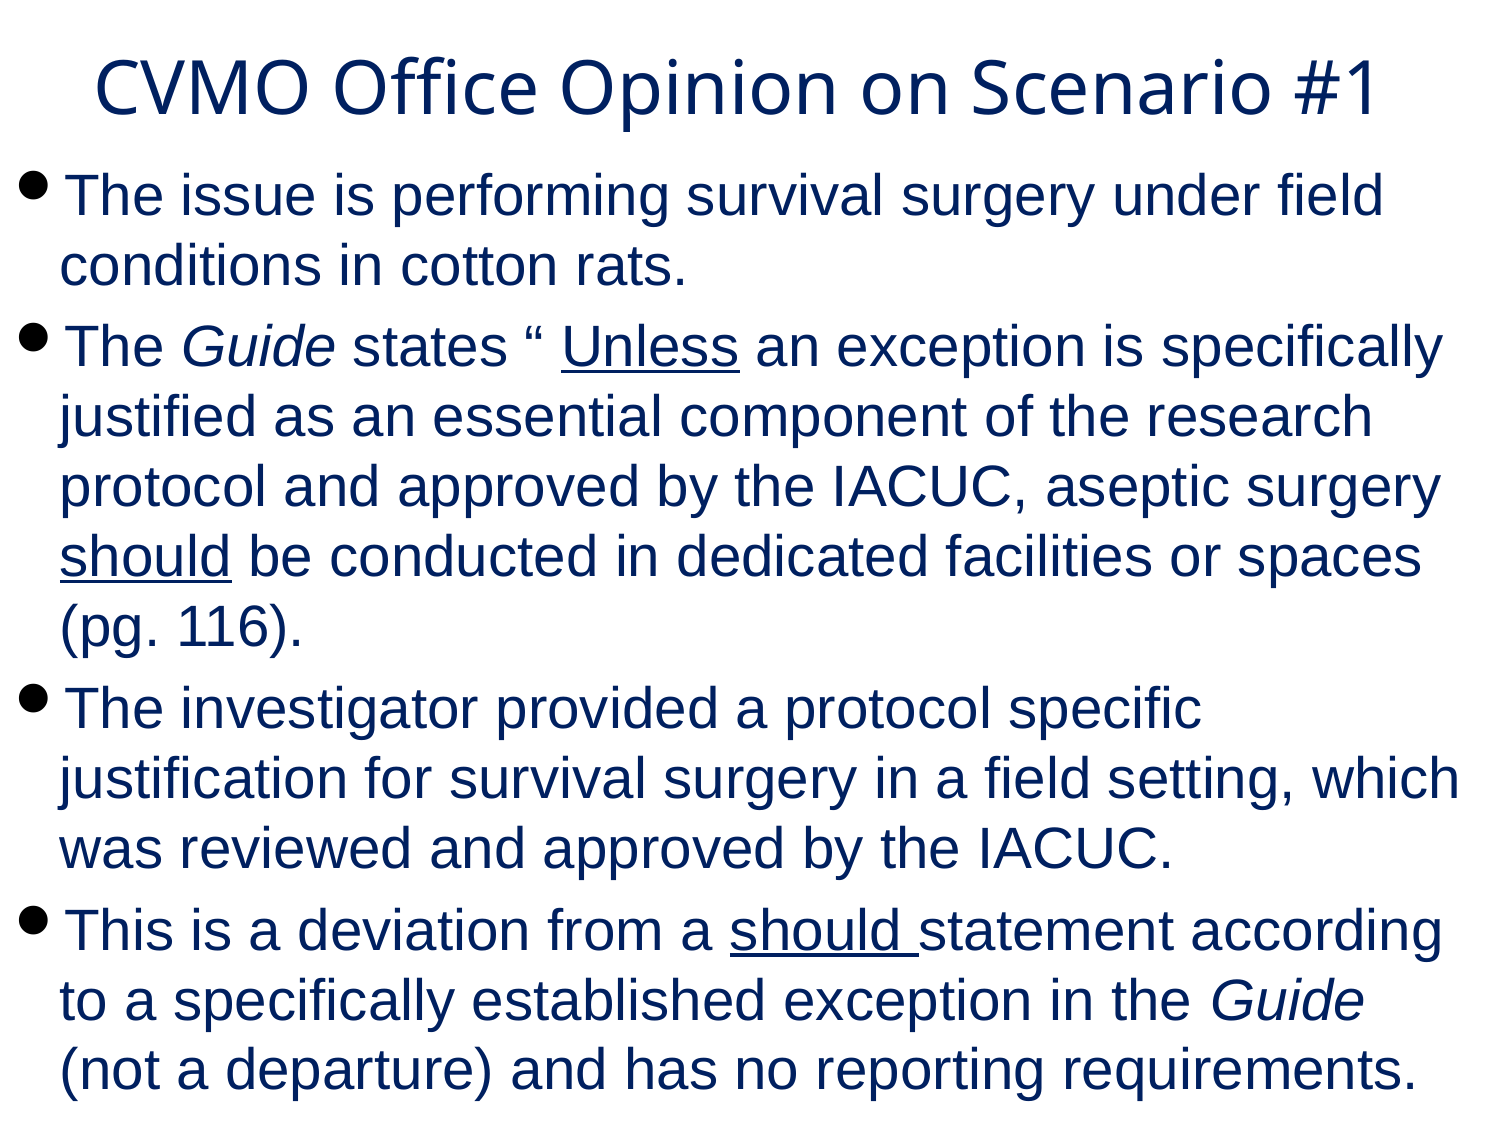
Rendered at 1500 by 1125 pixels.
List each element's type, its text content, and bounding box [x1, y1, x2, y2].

title CVMO Office Opinion on Scenario #1 [49, 12, 1450, 138]
list The issue is performing survival surgery under field conditions in cotton rats. The Guide states “ Unless an exception is specifically justified as an essential component of the research protocol and approved by the IACUC, aseptic surgery should be conducted in dedicated facilities or spaces (pg. 116). The investigator provided a protocol specific justification for survival surgery in a field setting, which was reviewed and approved by the IACUC. This is a deviation from a should statement according to a specifically established exception in the Guide (not a departure) and has no reporting requirements. [0, 149, 1488, 975]
slide_number 6 [1374, 1052, 1497, 1125]
